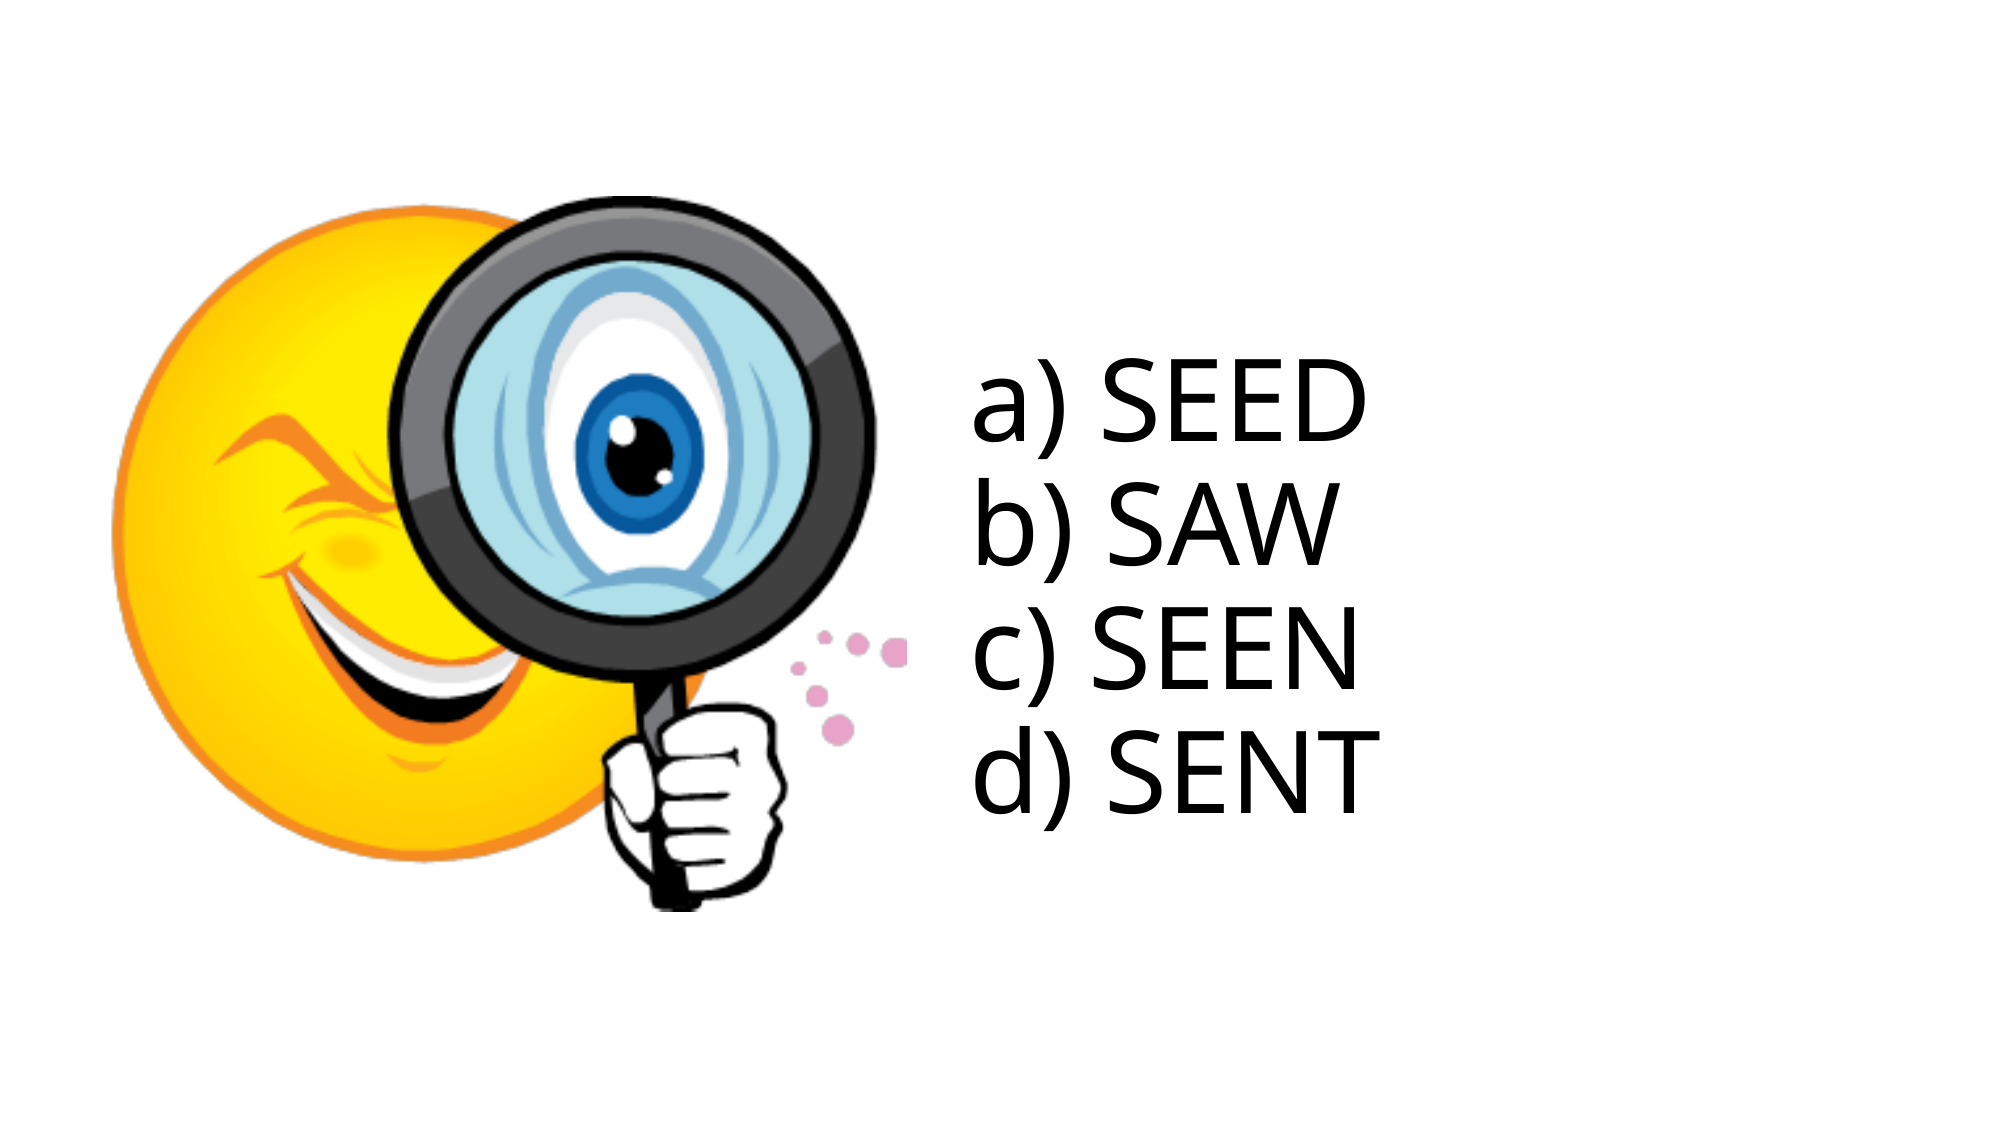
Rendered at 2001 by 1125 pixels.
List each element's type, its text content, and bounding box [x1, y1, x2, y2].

picture [110, 196, 907, 912]
title a) SEED b) SAW c) SEEN d) SENT [955, 306, 2000, 846]
